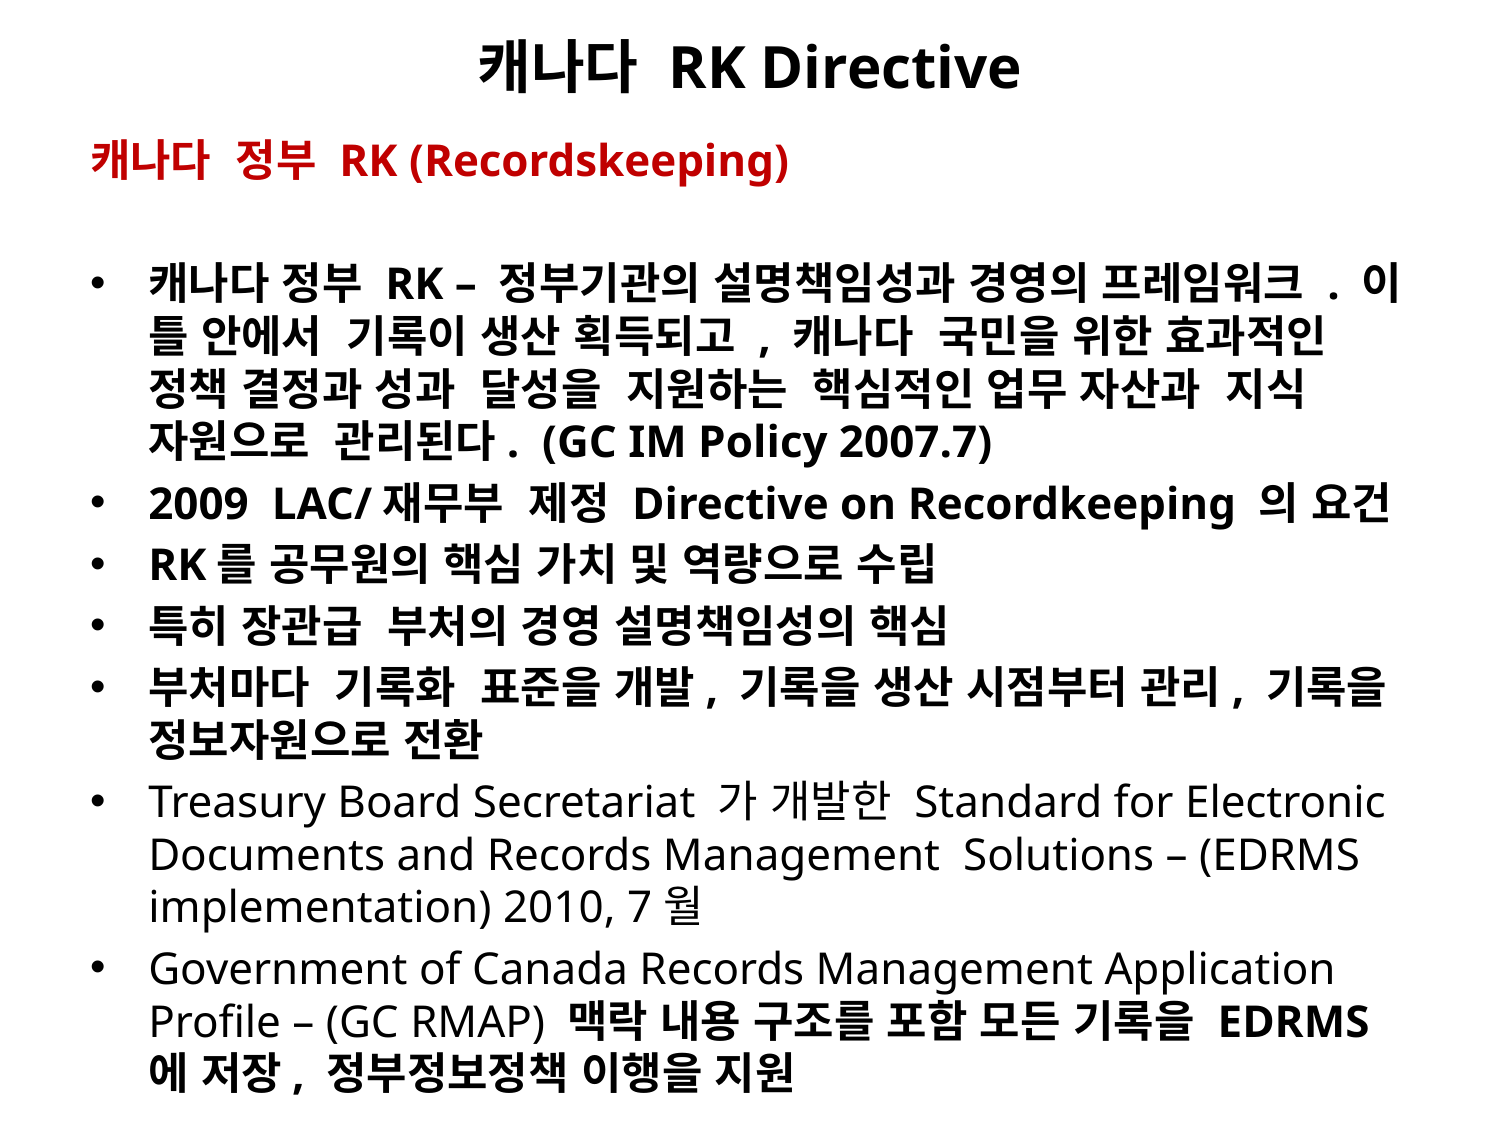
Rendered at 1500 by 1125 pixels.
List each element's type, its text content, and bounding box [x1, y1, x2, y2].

list 캐나다 정부 RK (Recordskeeping) 캐나다 정부 RK – 정부기관의 설명책임성과 경영의 프레임워크 . 이 틀 안에서 기록이 생산 획득되고 , 캐나다 국민을 위한 효과적인 정책 결정과 성과 달성을 지원하는 핵심적인 업무 자산과 지식 자원으로 관리된다. (GC IM Policy 2007.7) 2009 LAC/재무부 제정 Directive on Recordkeeping 의 요건 RK를 공무원의 핵심 가치 및 역량으로 수립 특히 장관급 부처의 경영 설명책임성의 핵심 부처마다 기록화 표준을 개발, 기록을 생산 시점부터 관리, 기록을 정보자원으로 전환 Treasury Board Secretariat 가 개발한 Standard for Electronic Documents and Records Management Solutions – (EDRMS implementation) 2010, 7월 Government of Canada Records Management Application Profile – (GC RMAP) 맥락 내용 구조를 포함 모든 기록을 EDRMS에 저장, 정부정보정책 이행을 지원 [75, 125, 1425, 1125]
title 캐나다 RK Directive [75, 0, 1425, 125]
